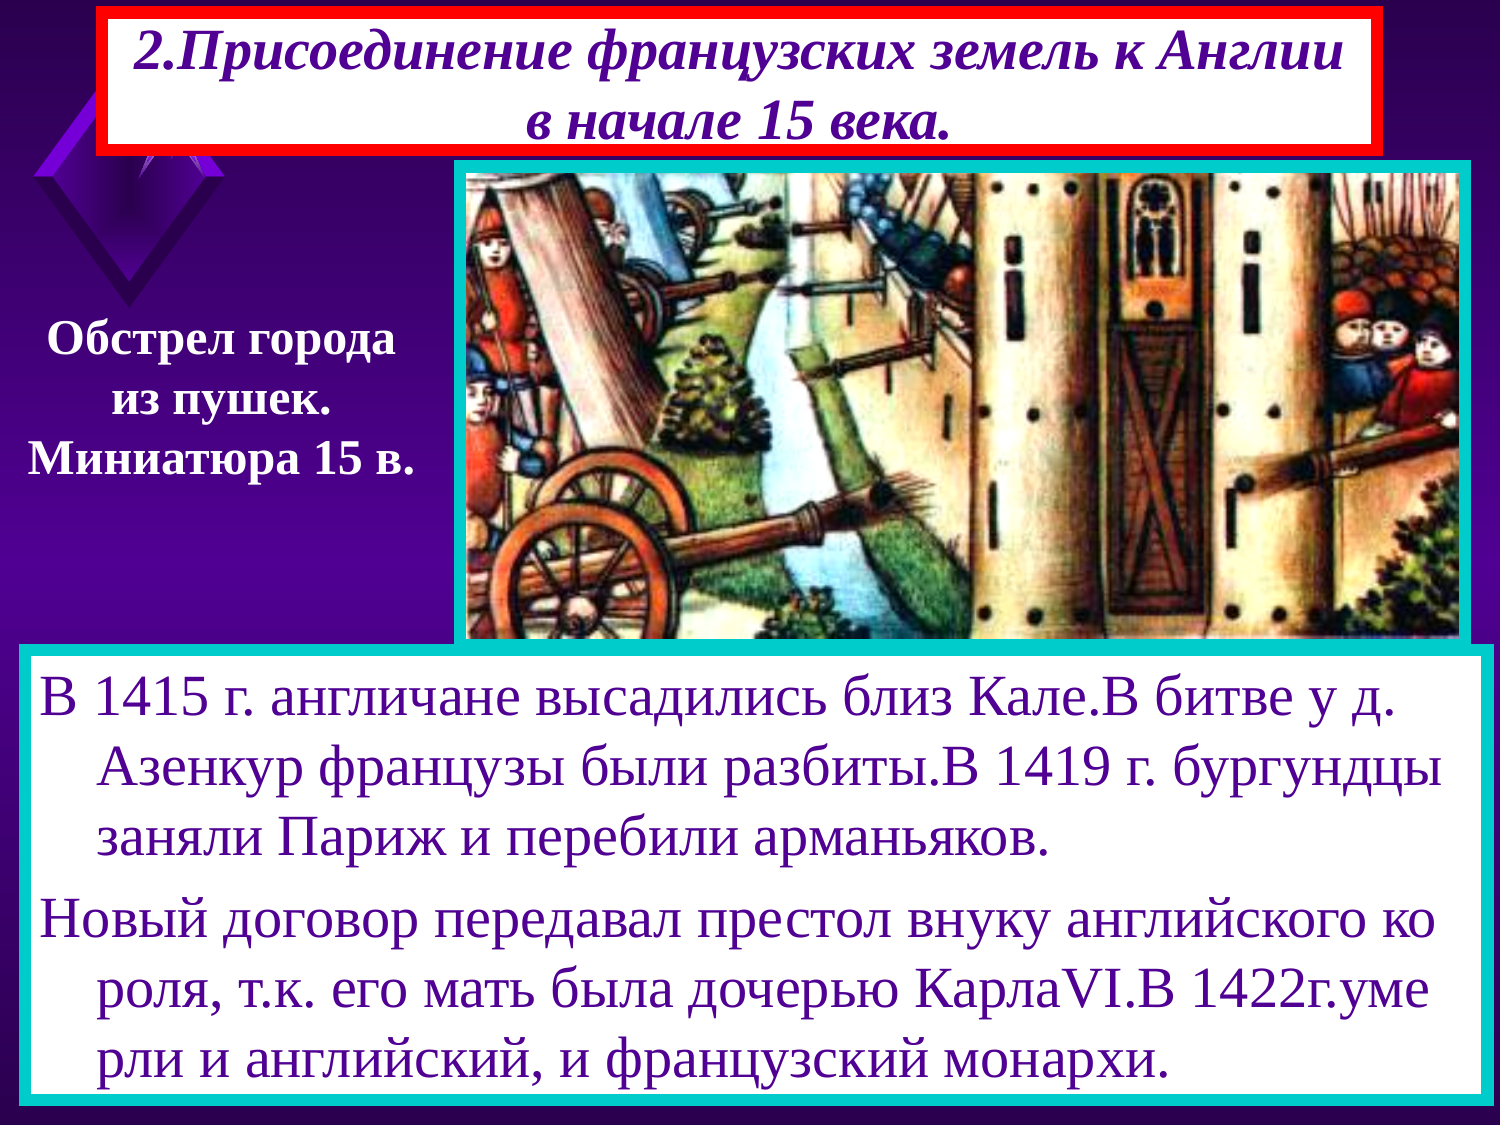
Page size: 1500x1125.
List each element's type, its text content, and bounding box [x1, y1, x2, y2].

text_box Обстрел города из пушек. Миниатюра 15 в. [12, 296, 430, 492]
list В 1415 г. англичане высадились близ Кале.В битве у д. Азенкур французы были разбиты.В 1419 г. бургундцы заняли Париж и перебили арманьяков. Новый договор передавал престол внуку английского ко роля, т.к. его мать была дочерью КарлаVI.В 1422г.уме рли и английский, и французский монархи. [24, 650, 1488, 1100]
title 2.Присоединение французских земель к Англии в начале 15 века. [102, 12, 1378, 150]
picture [466, 172, 1459, 639]
